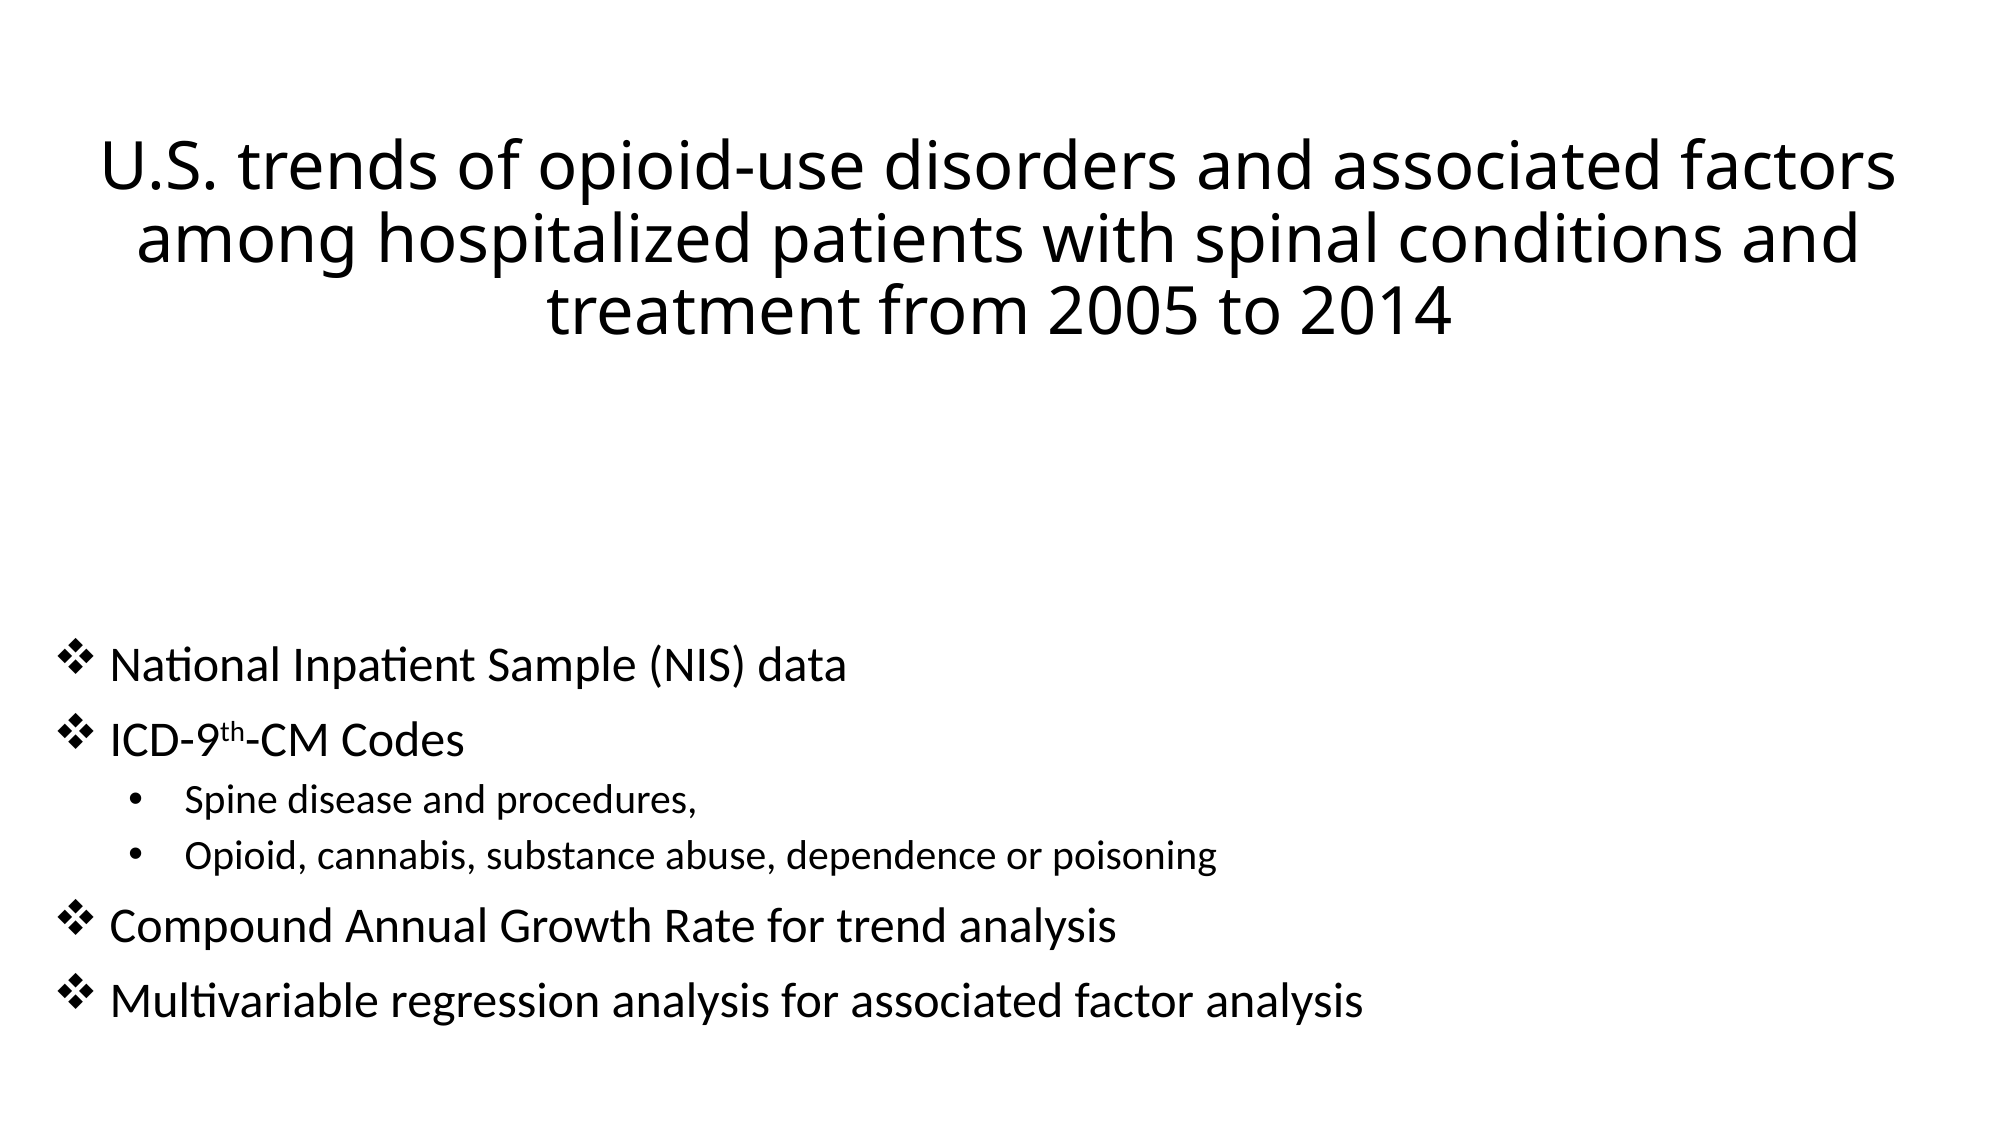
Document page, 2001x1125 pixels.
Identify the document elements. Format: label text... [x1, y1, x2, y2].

subtitle National Inpatient Sample (NIS) data ICD-9th-CM Codes Spine disease and procedures, Opioid, cannabis, substance abuse, dependence or poisoning Compound Annual Growth Rate for trend analysis Multivariable regression analysis for associated factor analysis [38, 631, 2000, 1061]
title U.S. trends of opioid-use disorders and associated factors among hospitalized patients with spinal conditions and treatment from 2005 to 2014 [19, 98, 1981, 437]
